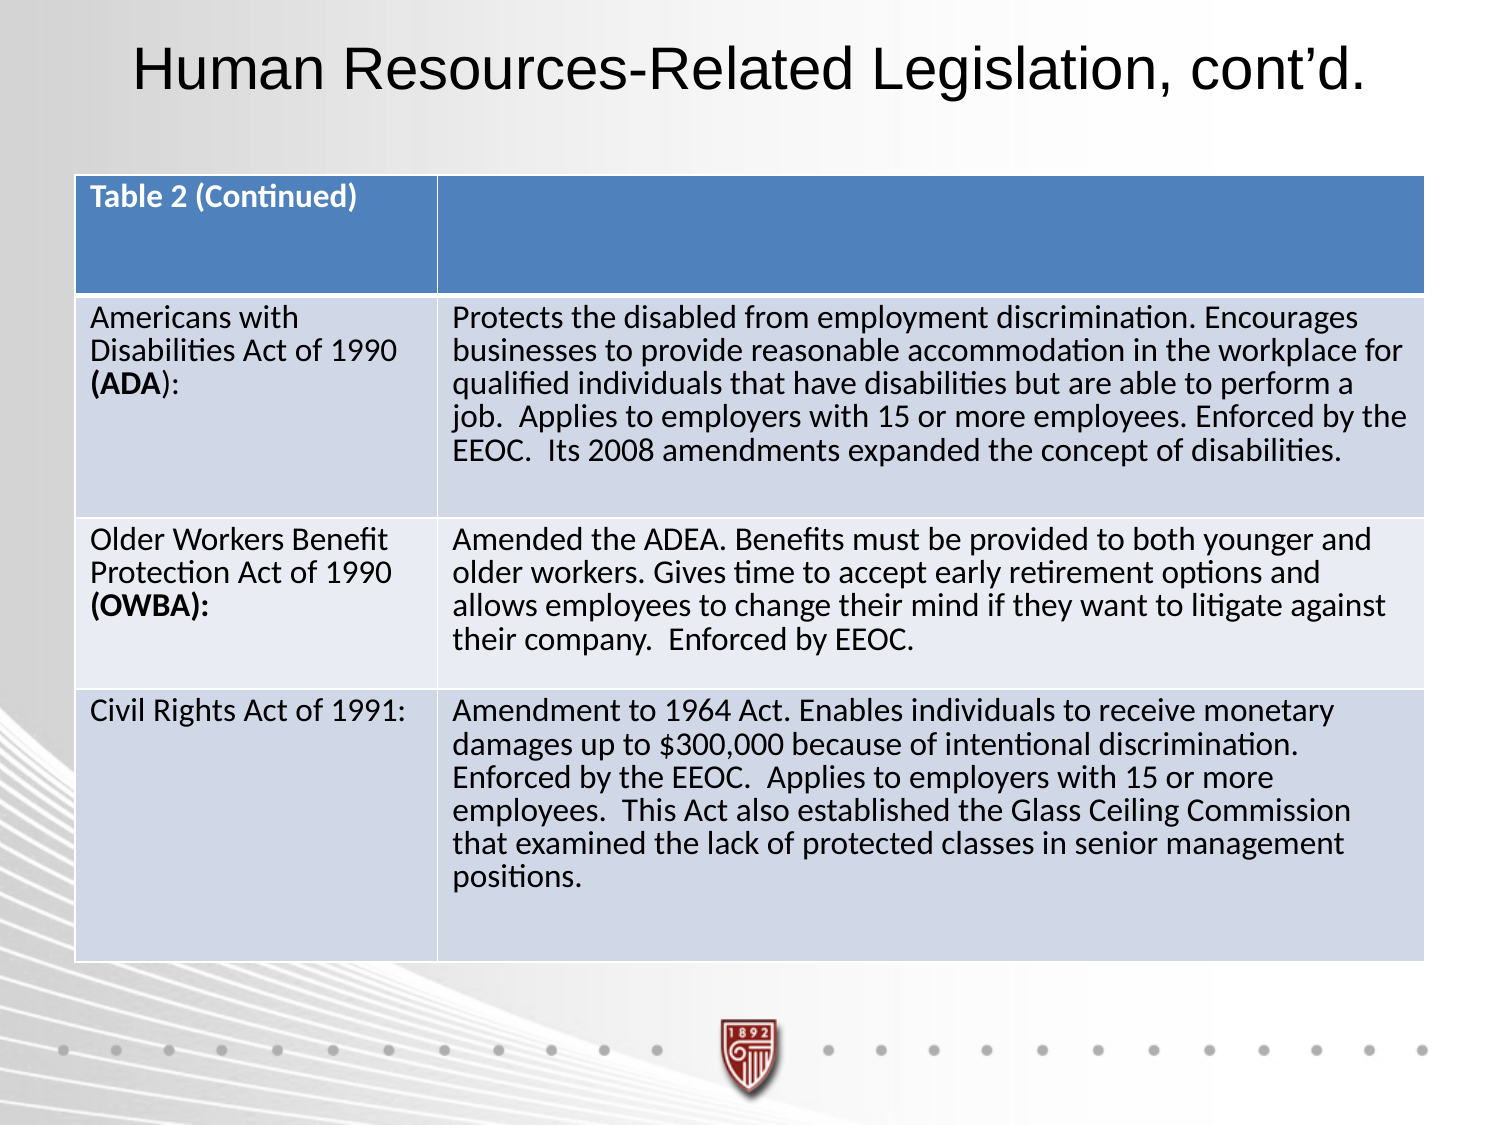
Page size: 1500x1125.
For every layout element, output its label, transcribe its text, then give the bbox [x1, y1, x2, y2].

table_header Table 2 (Continued) [76, 176, 437, 293]
title Human Resources-Related Legislation, cont’d. [75, 0, 1425, 138]
table_cell Civil Rights Act of 1991: [76, 690, 437, 961]
table_cell Amendment to 1964 Act. Enables individuals to receive monetary damages up to $300,000 because of intentional discrimination. Enforced by the EEOC. Applies to employers with 15 or more employees. This Act also established the Glass Ceiling Commission that examined the lack of protected classes in senior management positions. [438, 690, 1424, 961]
table_cell Older Workers Benefit Protection Act of 1990 (OWBA): [76, 519, 437, 688]
picture [0, 0, 1500, 1125]
table_cell Amended the ADEA. Benefits must be provided to both younger and older workers. Gives time to accept early retirement options and allows employees to change their mind if they want to litigate against their company. Enforced by EEOC. [438, 519, 1424, 688]
table_header [438, 176, 1424, 293]
table_cell Americans with Disabilities Act of 1990 (ADA): [76, 298, 437, 517]
table_cell Protects the disabled from employment discrimination. Encourages businesses to provide reasonable accommodation in the workplace for qualified individuals that have disabilities but are able to perform a job. Applies to employers with 15 or more employees. Enforced by the EEOC. Its 2008 amendments expanded the concept of disabilities. [438, 298, 1424, 517]
